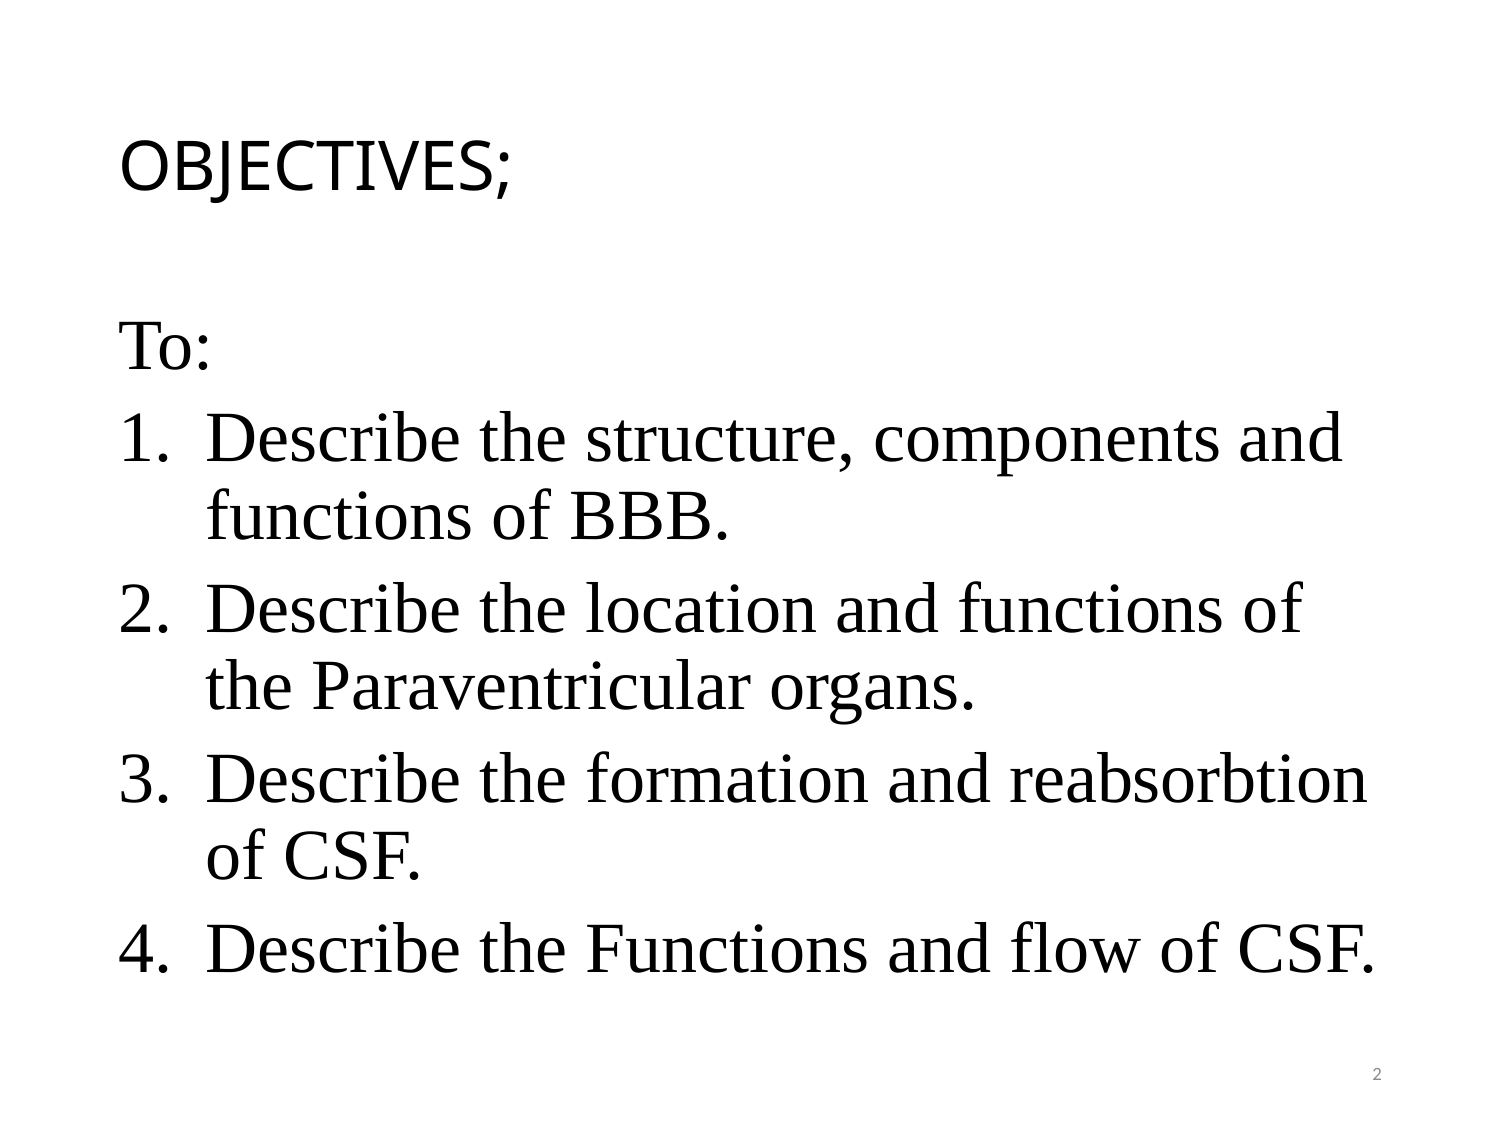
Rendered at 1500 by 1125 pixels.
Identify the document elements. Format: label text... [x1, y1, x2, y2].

slide_number 2 [1059, 1042, 1397, 1103]
list To: Describe the structure, components and functions of BBB. Describe the location and functions of the Paraventricular organs. Describe the formation and reabsorbtion of CSF. Describe the Functions and flow of CSF. [103, 299, 1397, 1014]
title OBJECTIVES; [103, 59, 1397, 278]
